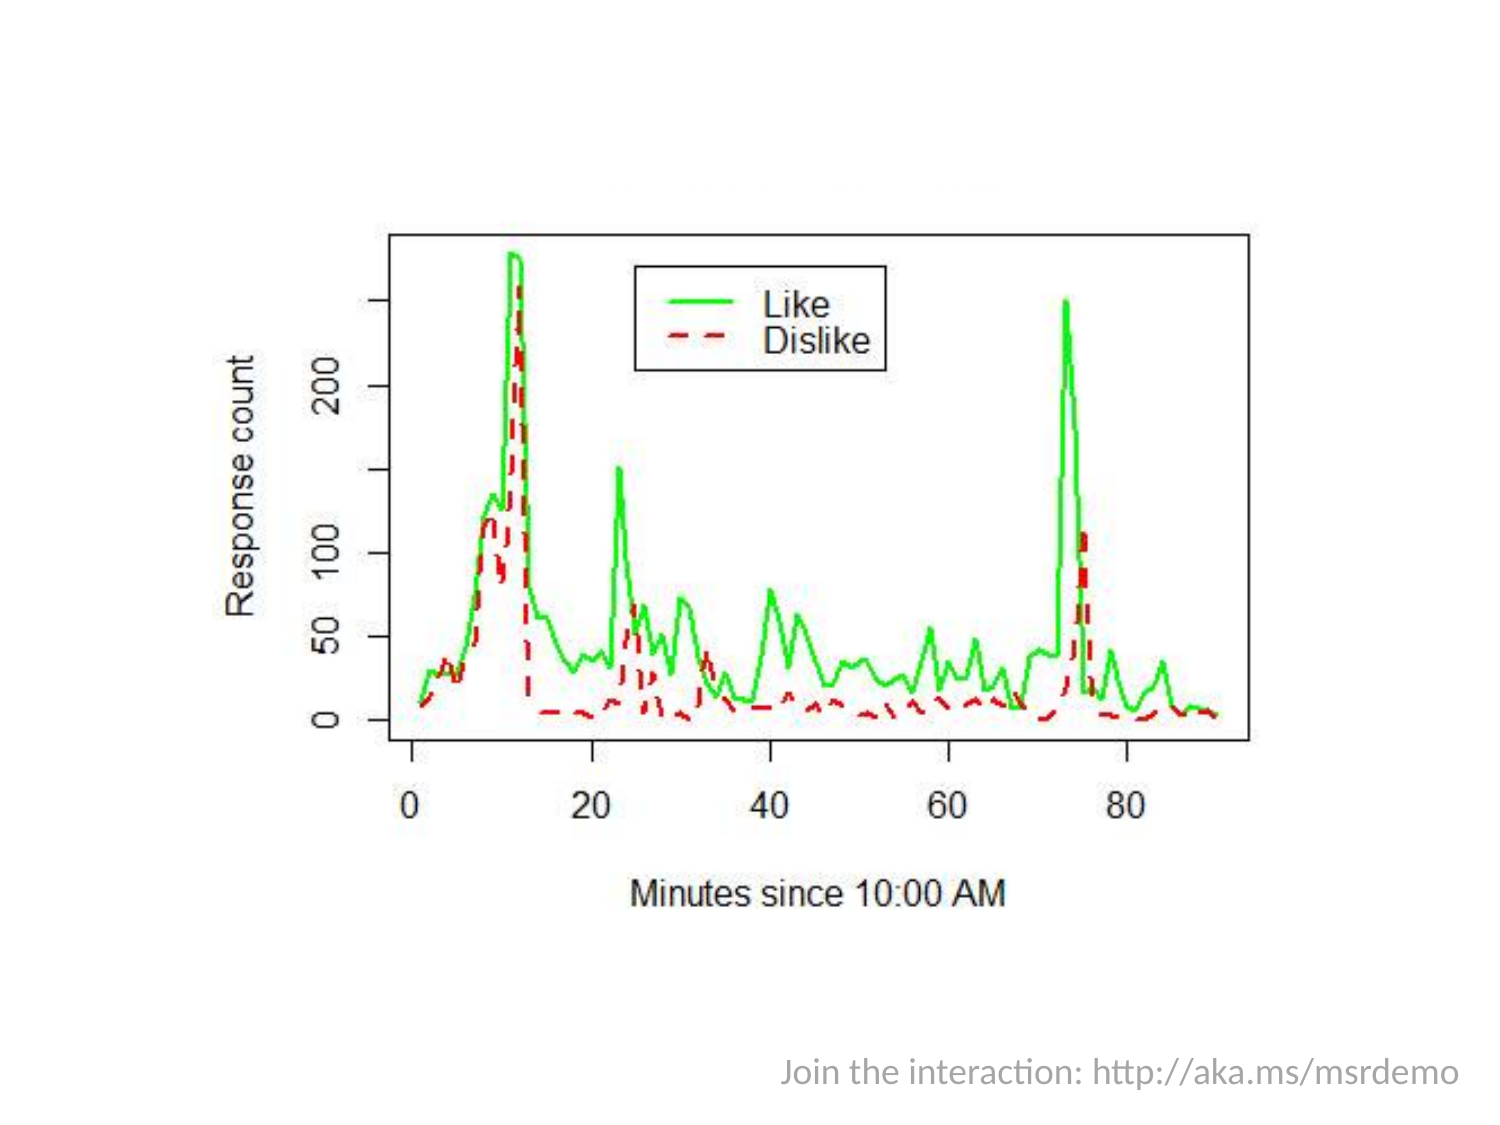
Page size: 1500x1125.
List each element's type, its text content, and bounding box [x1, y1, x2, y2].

picture [182, 187, 1318, 938]
text_box Join the interaction: http://aka.ms/msrdemo [737, 1039, 1475, 1100]
